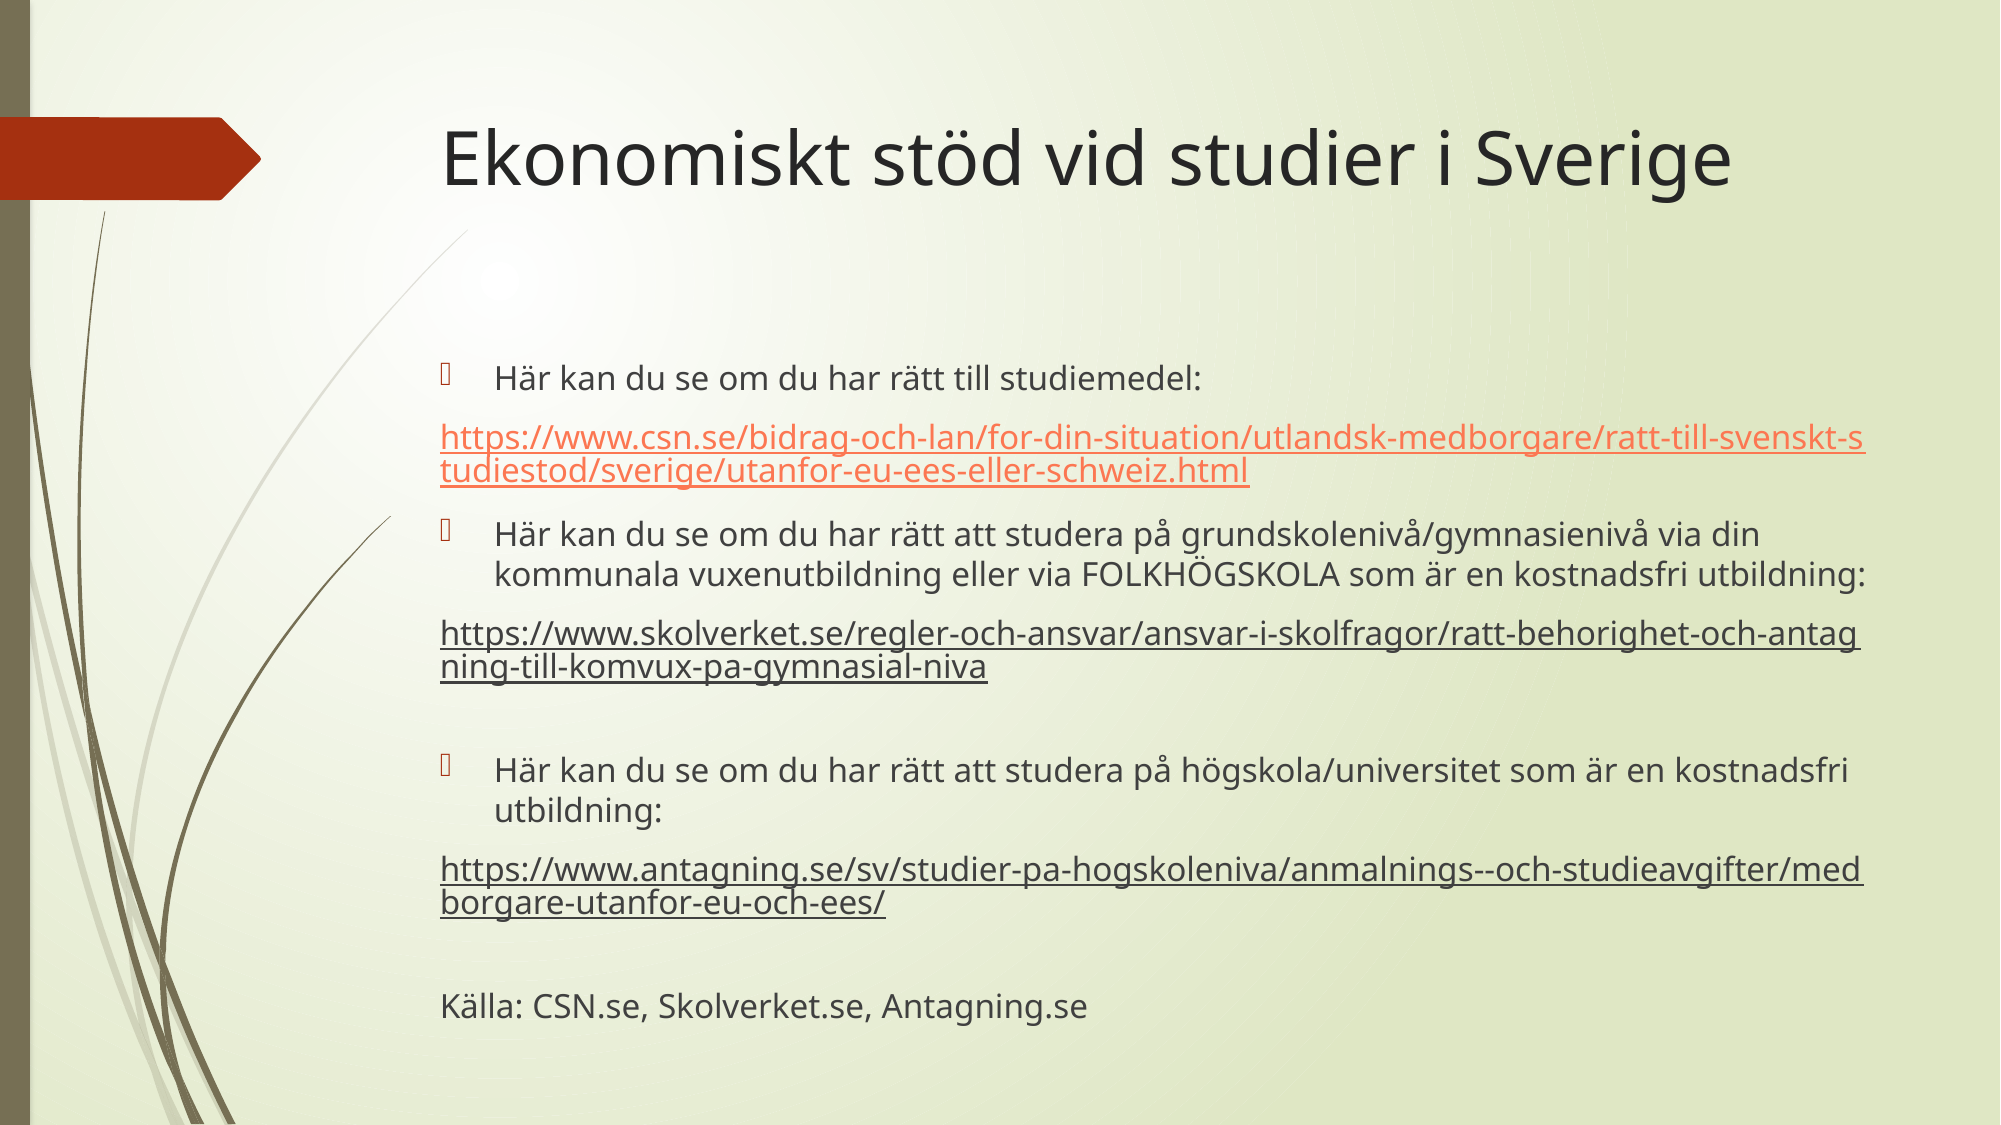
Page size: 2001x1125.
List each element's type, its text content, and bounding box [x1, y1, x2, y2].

title Ekonomiskt stöd vid studier i Sverige [425, 102, 1888, 313]
list Här kan du se om du har rätt till studiemedel: https://www.csn.se/bidrag-och-lan/for-din-situation/utlandsk-medborgare/ratt-till-svenskt-studiestod/sverige/utanfor-eu-ees-eller-schweiz.html Här kan du se om du har rätt att studera på grundskolenivå/gymnasienivå via din kommunala vuxenutbildning eller via FOLKHÖGSKOLA som är en kostnadsfri utbildning: https://www.skolverket.se/regler-och-ansvar/ansvar-i-skolfragor/ratt-behorighet-och-antagning-till-komvux-pa-gymnasial-niva Här kan du se om du har rätt att studera på högskola/universitet som är en kostnadsfri utbildning: https://www.antagning.se/sv/studier-pa-hogskoleniva/anmalnings--och-studieavgifter/medborgare-utanfor-eu-och-ees/ Källa: CSN.se, Skolverket.se, Antagning.se [424, 350, 1888, 970]
